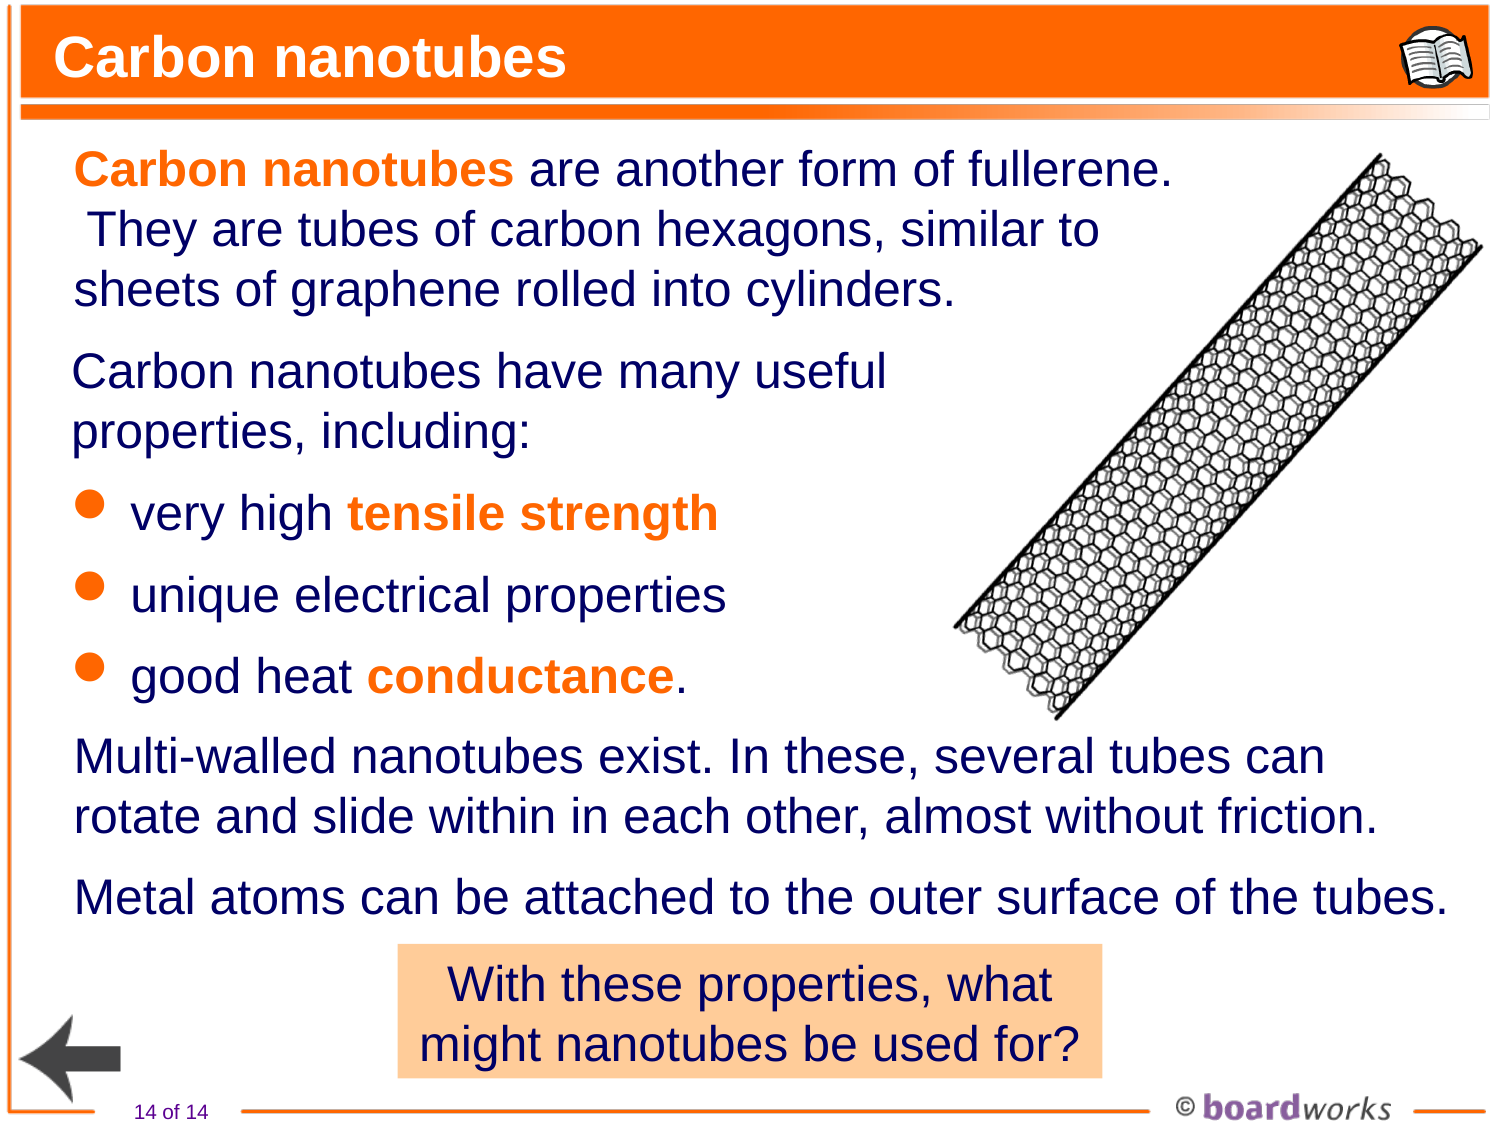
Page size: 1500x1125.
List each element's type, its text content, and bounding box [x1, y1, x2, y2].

text_box good heat conductance. [56, 635, 986, 711]
text_box unique electrical properties [56, 554, 968, 630]
text_box With these properties, what might nanotubes be used for? [397, 943, 1103, 1079]
text_box very high tensile strength [56, 473, 975, 549]
picture [0, 0, 1500, 1125]
text_box Metal atoms can be attached to the outer surface of the tubes. [58, 857, 1500, 933]
text_box Carbon nanotubes have many useful properties, including: [56, 331, 986, 467]
text_box Carbon nanotubes are another form of fullerene. They are tubes of carbon hexagons, similar to sheets of graphene rolled into cylinders. [58, 128, 997, 324]
text_box Multi-walled nanotubes exist. In these, several tubes can rotate and slide within in each other, almost without friction. [58, 716, 1467, 852]
title Carbon nanotubes [38, 8, 1308, 100]
